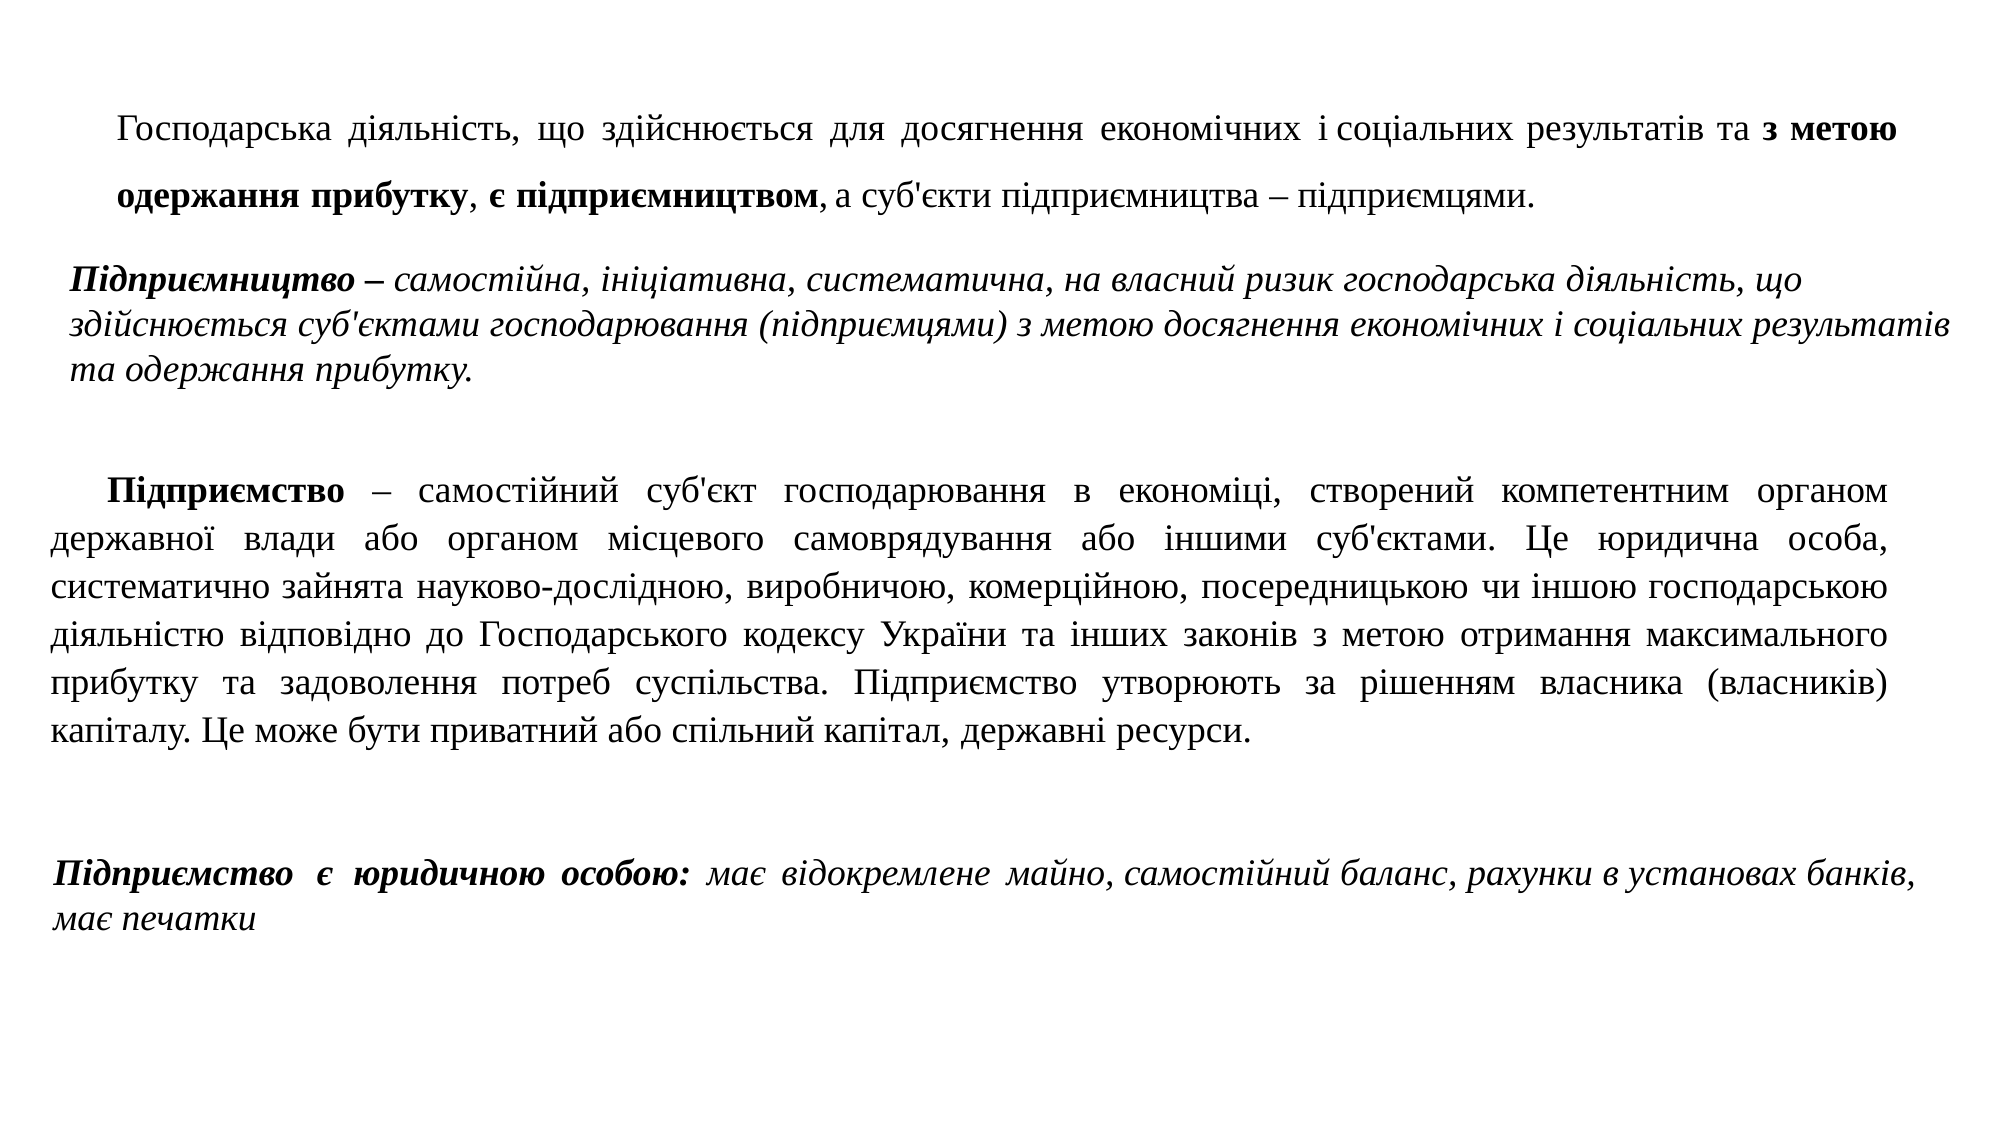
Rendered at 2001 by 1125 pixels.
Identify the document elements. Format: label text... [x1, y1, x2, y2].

text_box Підприємництво – самостійна, ініціативна, систематична, на власний ризик господарська діяльність, що здійснюється суб'єктами господарювання (підприємцями) з метою досягнення економічних і соціальних результатів та одержання прибутку. [54, 246, 2000, 397]
text_box Підприємство є юридичною особою: має відокремлене майно, самостійний баланс, рахунки в установах банків, має печатки [38, 840, 1989, 946]
text_box Підприємство – самостійний суб'єкт господарювання в економіці, створений компетентним органом державної влади або органом місцевого самоврядування або іншими суб'єктами. Це юридична особа, систематично зайнята науково-дослідною, виробничою, комерційною, посередницькою чи іншою господарською діяльністю відповідно до Господарського кодексу України та інших законів з метою отримання максимального прибутку та задоволення потреб суспільства. Підприємство утворюють за рішенням власника (власників) капіталу. Це може бути приватний або спільний капітал, державні ресурси. [9, 454, 1979, 758]
text_box Господарська діяльність, що здійснюється для досягнення економічних і соціальних результатів та з метою одержання прибутку, є підприємництвом, а суб'єкти підприємництва – підприємцями. [19, 73, 1989, 223]
